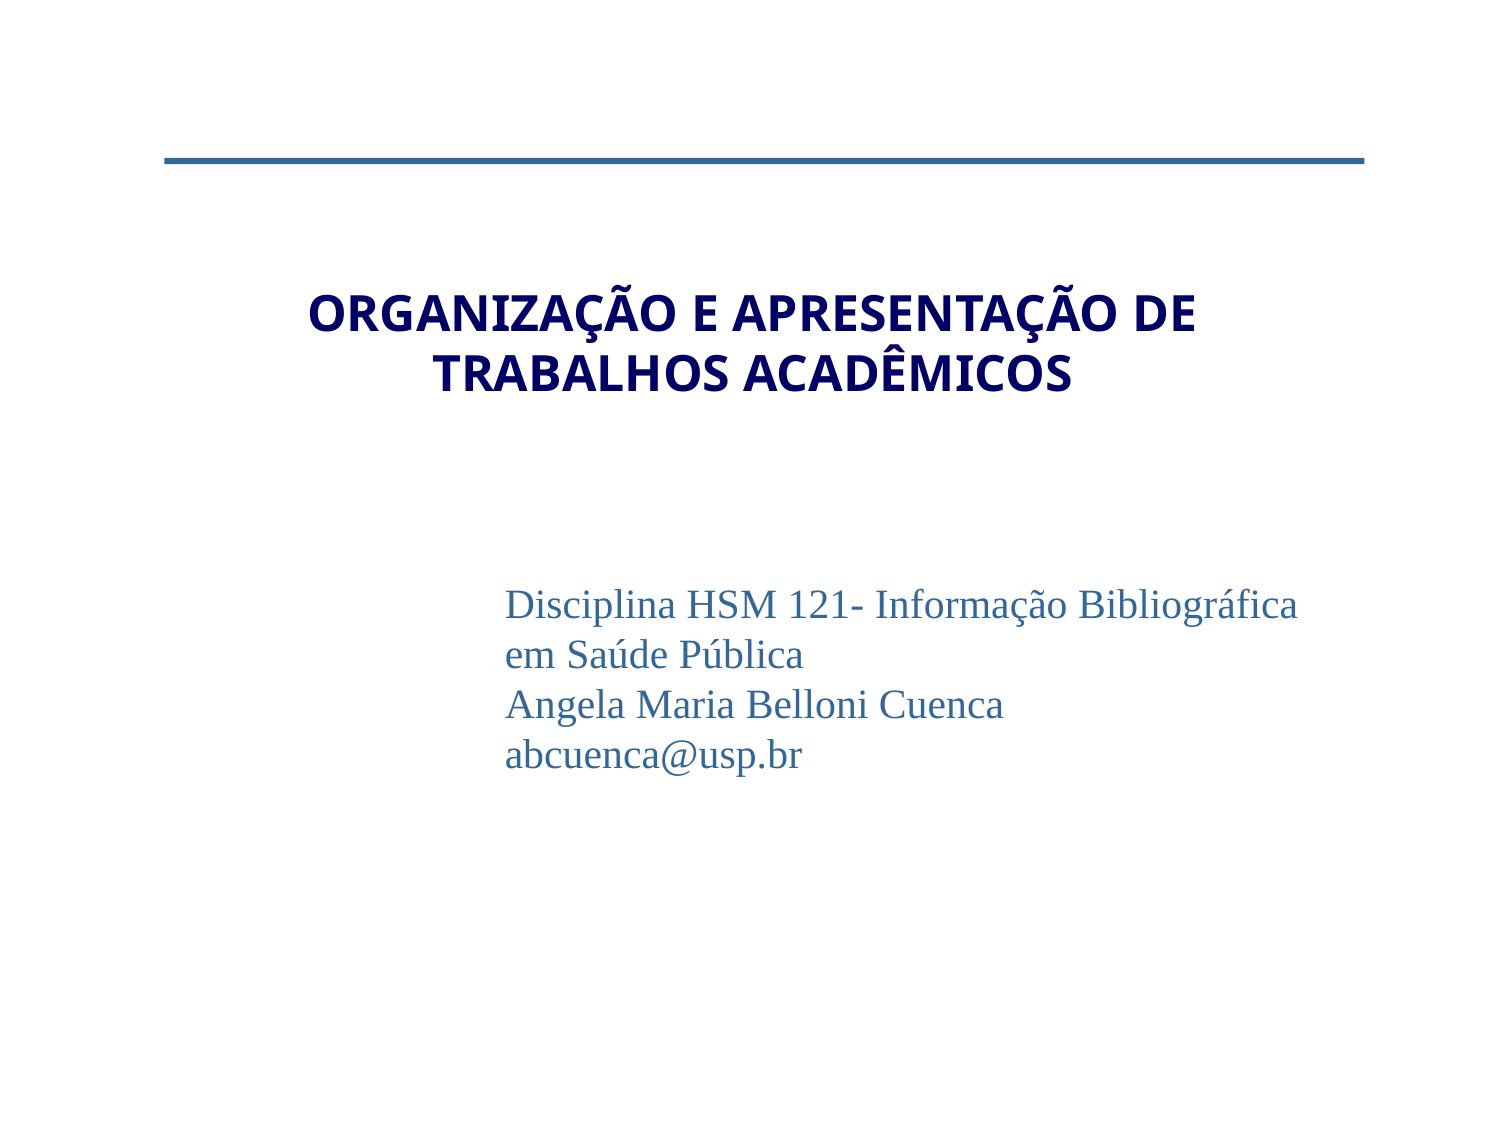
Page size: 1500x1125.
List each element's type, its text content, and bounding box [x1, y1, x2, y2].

text_box ORGANIZAÇÃO E APRESENTAÇÃO DE TRABALHOS ACADÊMICOS [17, 273, 1500, 409]
text_box Disciplina HSM 121- Informação Bibliográfica em Saúde Pública Angela Maria Belloni Cuenca abcuenca@usp.br [490, 569, 1375, 785]
